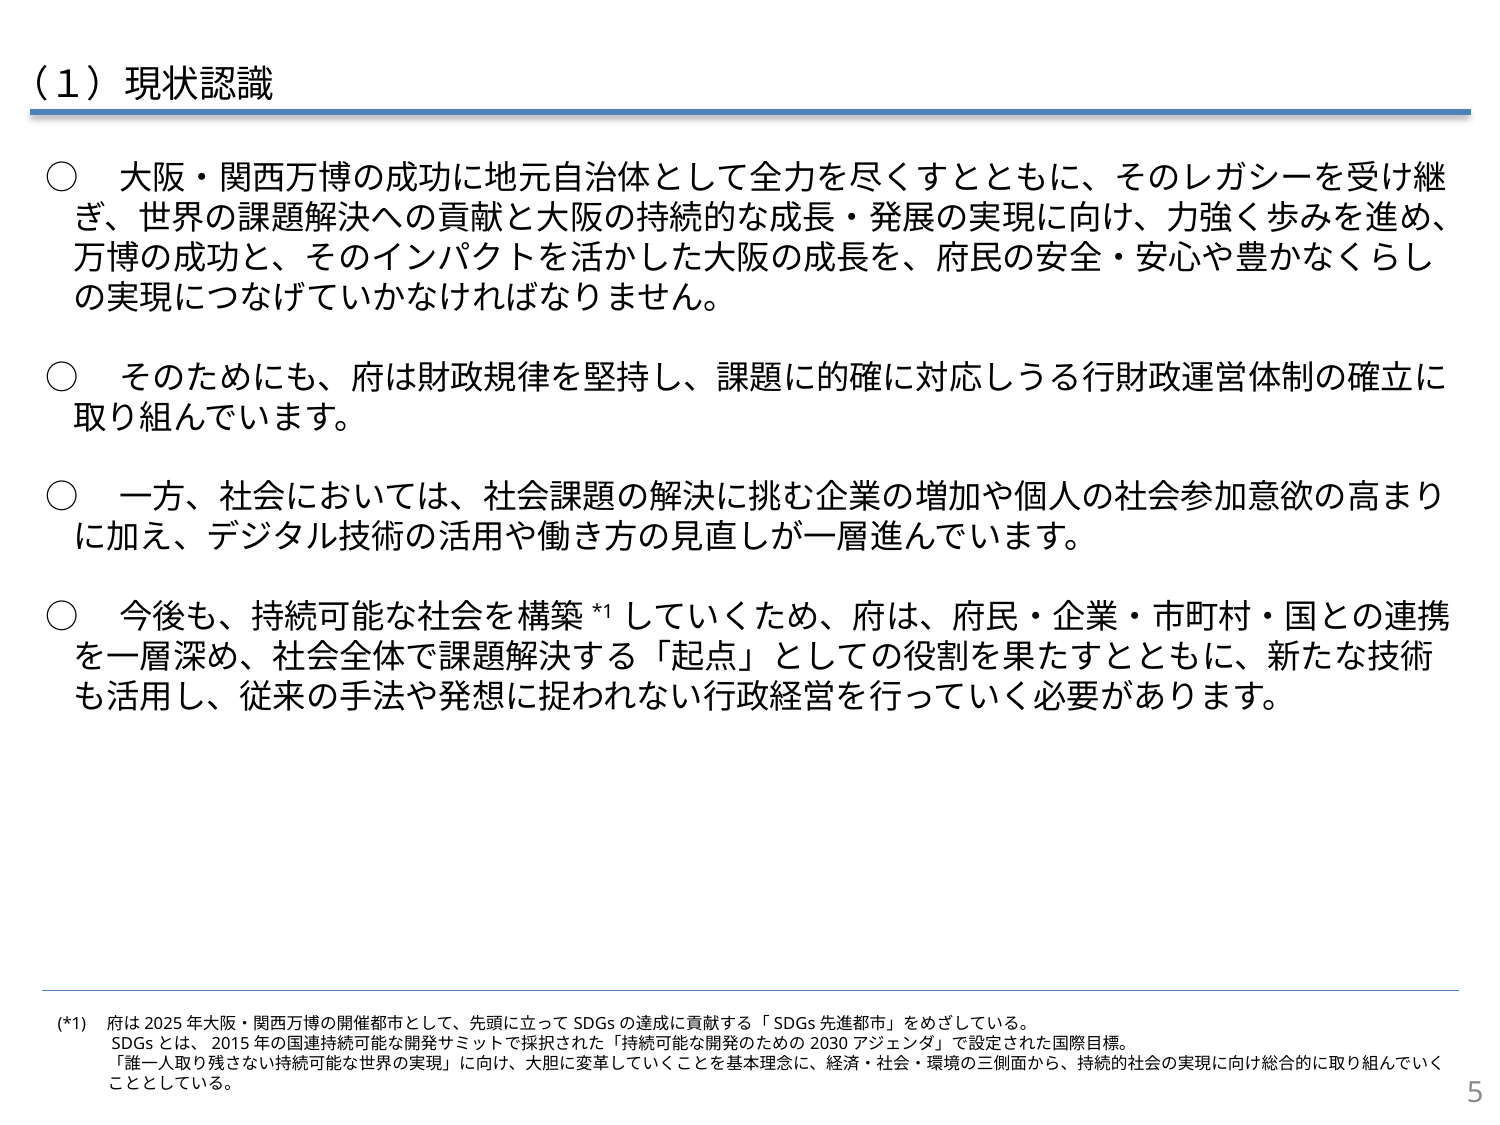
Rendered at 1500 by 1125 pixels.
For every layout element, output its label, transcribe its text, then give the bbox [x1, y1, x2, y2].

slide_number 4 [1148, 1063, 1499, 1124]
text_box （１）現状認識 [0, 53, 1500, 113]
text_box (*1) 府は2025年大阪・関西万博の開催都市として、先頭に立ってSDGsの達成に貢献する「SDGs先進都市」をめざしている。 SDGsとは、2015年の国連持続可能な開発サミットで採択された「持続可能な開発のための2030アジェンダ」で設定された国際目標。 「誰一人取り残さない持続可能な世界の実現」に向け、大胆に変革していくことを基本理念に、経済・社会・環境の三側面から、持続的社会の実現に向け総合的に取り組んでいく こととしている。 [42, 1005, 1461, 1100]
text_box ○ 大阪・関西万博の成功に地元自治体として全力を尽くすとともに、そのレガシーを受け継ぎ、世界の課題解決への貢献と大阪の持続的な成長・発展の実現に向け、力強く歩みを進め、万博の成功と、そのインパクトを活かした大阪の成長を、府民の安全・安心や豊かなくらしの実現につなげていかなければなりません。 ○ そのためにも、府は財政規律を堅持し、課題に的確に対応しうる行財政運営体制の確立に取り組んでいます。 ○ 一方、社会においては、社会課題の解決に挑む企業の増加や個人の社会参加意欲の高まりに加え、デジタル技術の活用や働き方の見直しが一層進んでいます。 ○ 今後も、持続可能な社会を構築*1していくため、府は、府民・企業・市町村・国との連携を一層深め、社会全体で課題解決する「起点」としての役割を果たすとともに、新たな技術も活用し、従来の手法や発想に捉われない行政経営を行っていく必要があります。 [30, 148, 1474, 723]
